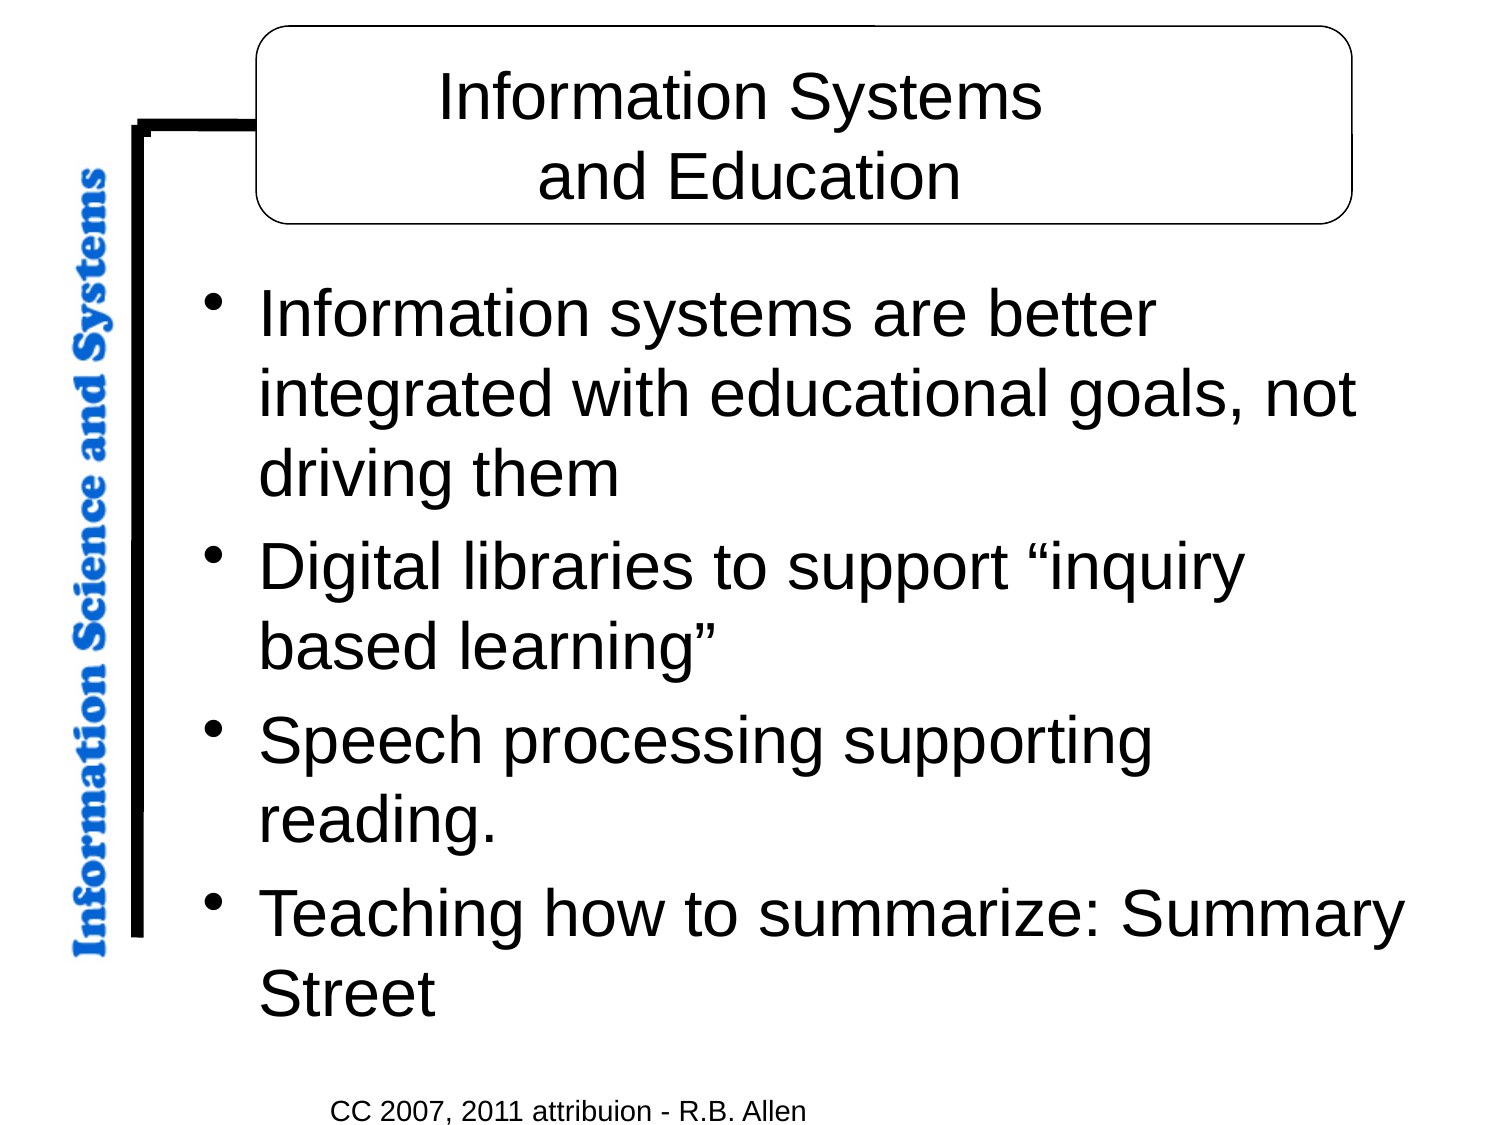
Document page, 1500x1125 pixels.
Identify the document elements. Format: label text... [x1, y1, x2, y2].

footer CC 2007, 2011 attribuion - R.B. Allen [149, 1084, 988, 1125]
picture [50, 137, 157, 996]
list Information systems are better integrated with educational goals, not driving them Digital libraries to support “inquiry based learning” Speech processing supporting reading. Teaching how to summarize: Summary Street [187, 262, 1425, 1005]
title Information Systems and Education [75, 45, 1425, 233]
